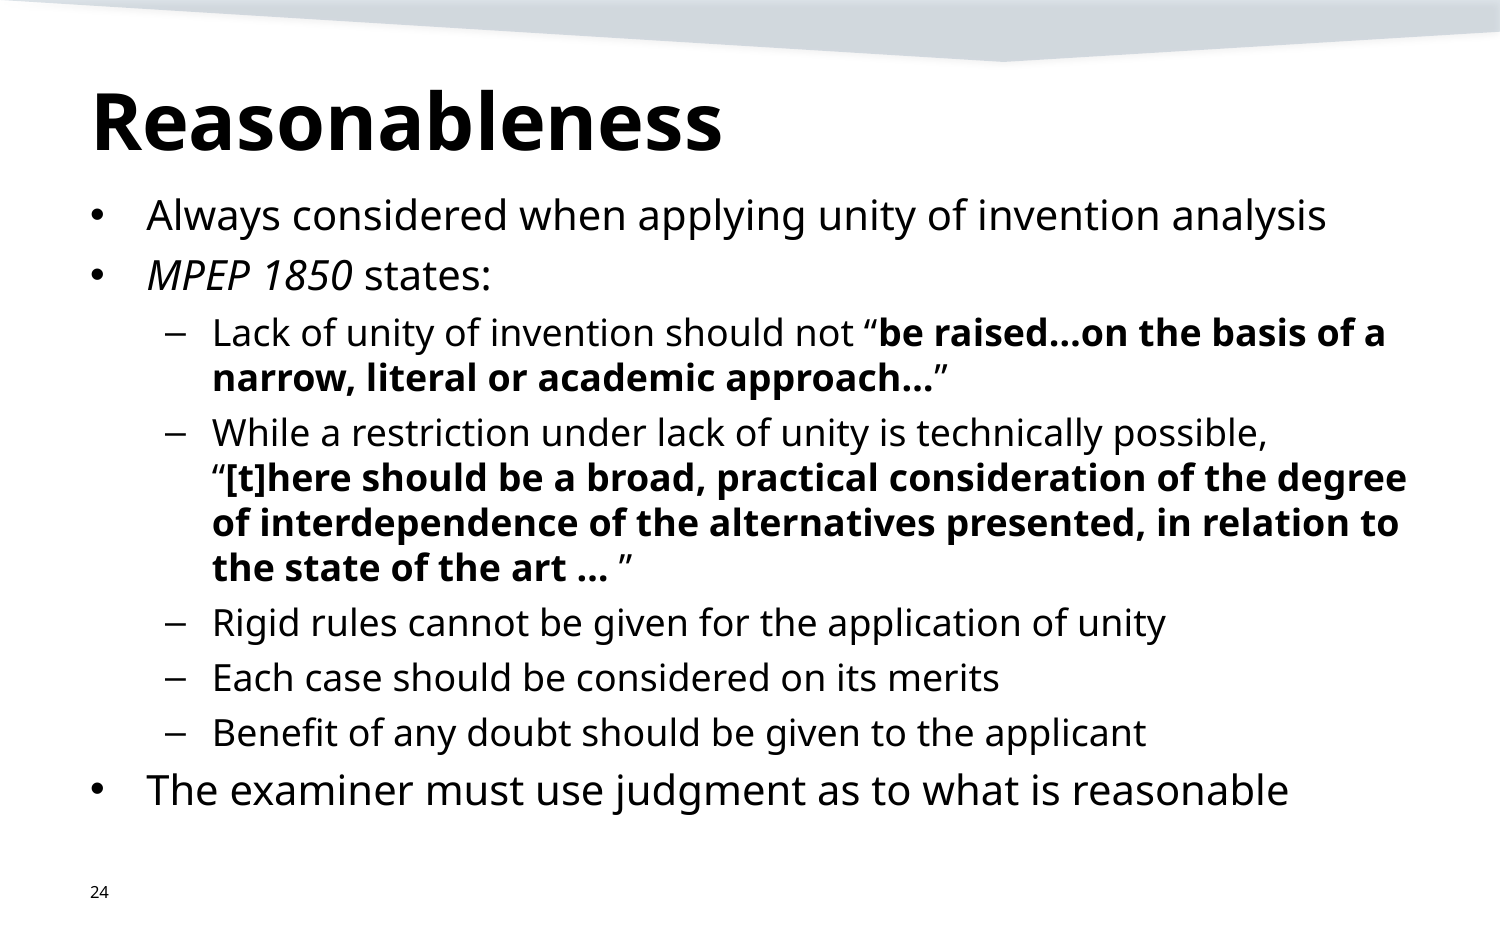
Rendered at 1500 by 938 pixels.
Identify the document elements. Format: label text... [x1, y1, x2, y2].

slide_number 24 [75, 868, 413, 919]
list Always considered when applying unity of invention analysis MPEP 1850 states: Lack of unity of invention should not “be raised…on the basis of a narrow, literal or academic approach…” While a restriction under lack of unity is technically possible, “[t]here should be a broad, practical consideration of the degree of interdependence of the alternatives presented, in relation to the state of the art … ” Rigid rules cannot be given for the application of unity Each case should be considered on its merits Benefit of any doubt should be given to the applicant The examiner must use judgment as to what is reasonable [75, 181, 1425, 859]
title Reasonableness [75, 63, 1425, 181]
